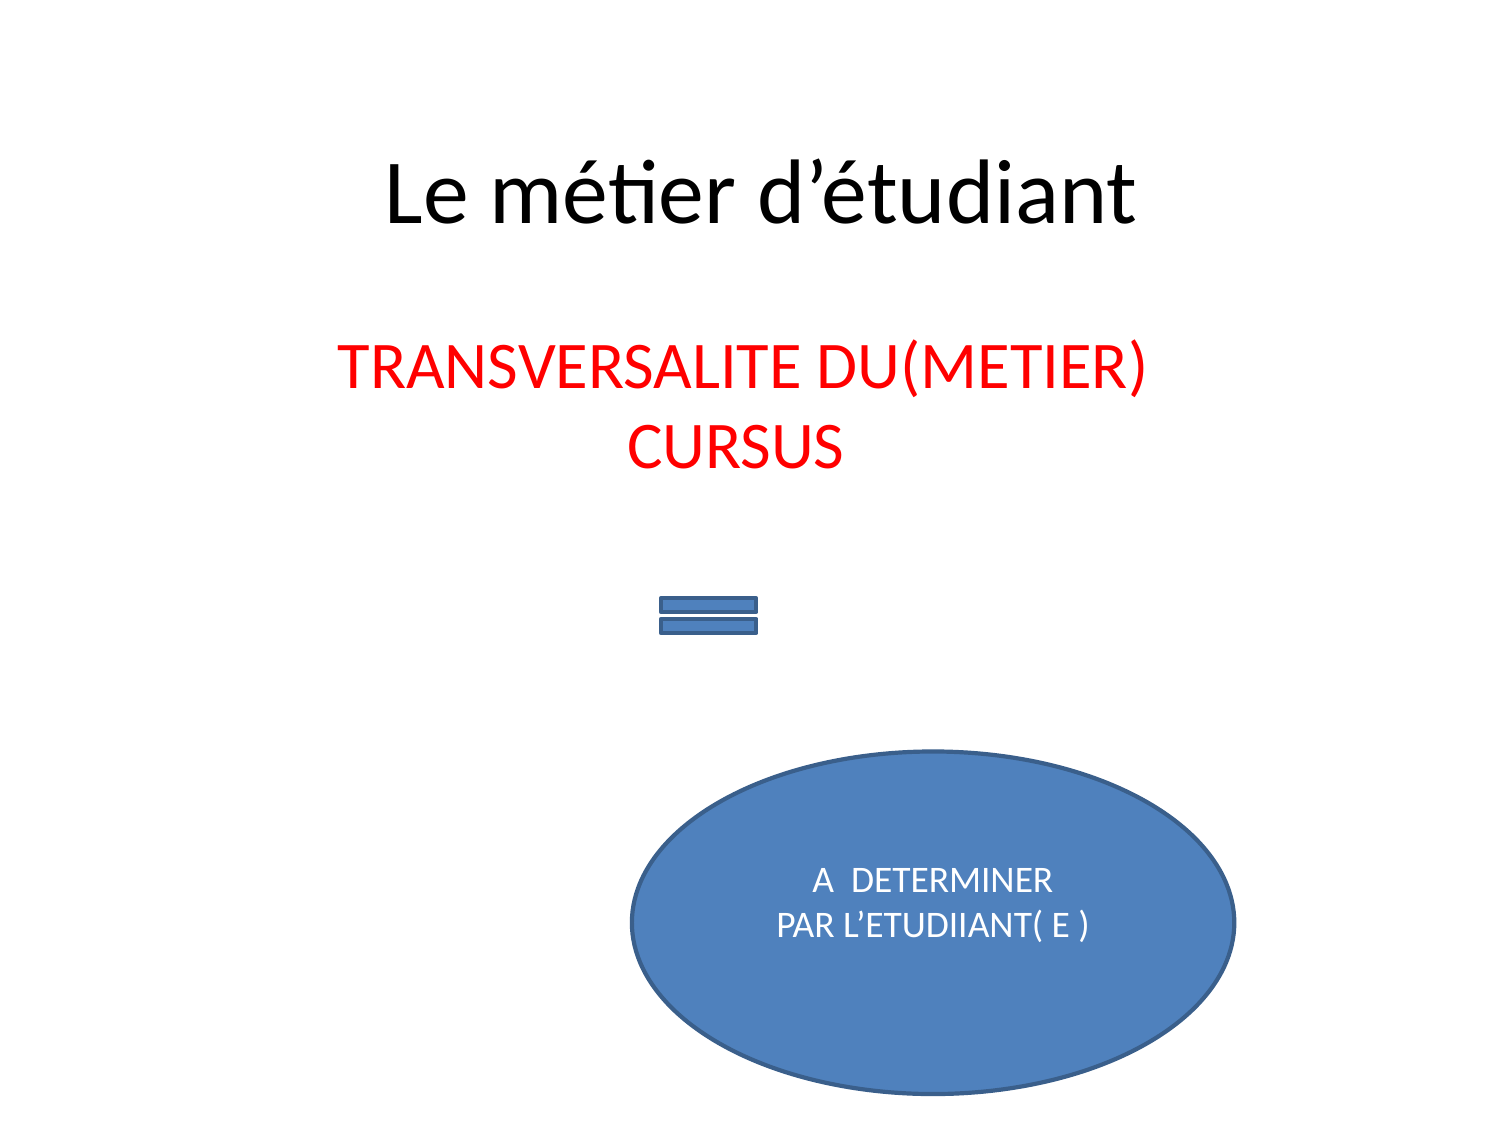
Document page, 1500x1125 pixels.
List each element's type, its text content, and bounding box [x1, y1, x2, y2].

text_box [659, 617, 758, 635]
subtitle TRANSVERSALITE DU(METIER) CURSUS [218, 314, 1269, 523]
text_box [659, 596, 758, 614]
title Le métier d’étudiant [123, 66, 1399, 308]
text_box A DETERMINER PAR L’ETUDIIANT( E ) [629, 749, 1237, 1097]
